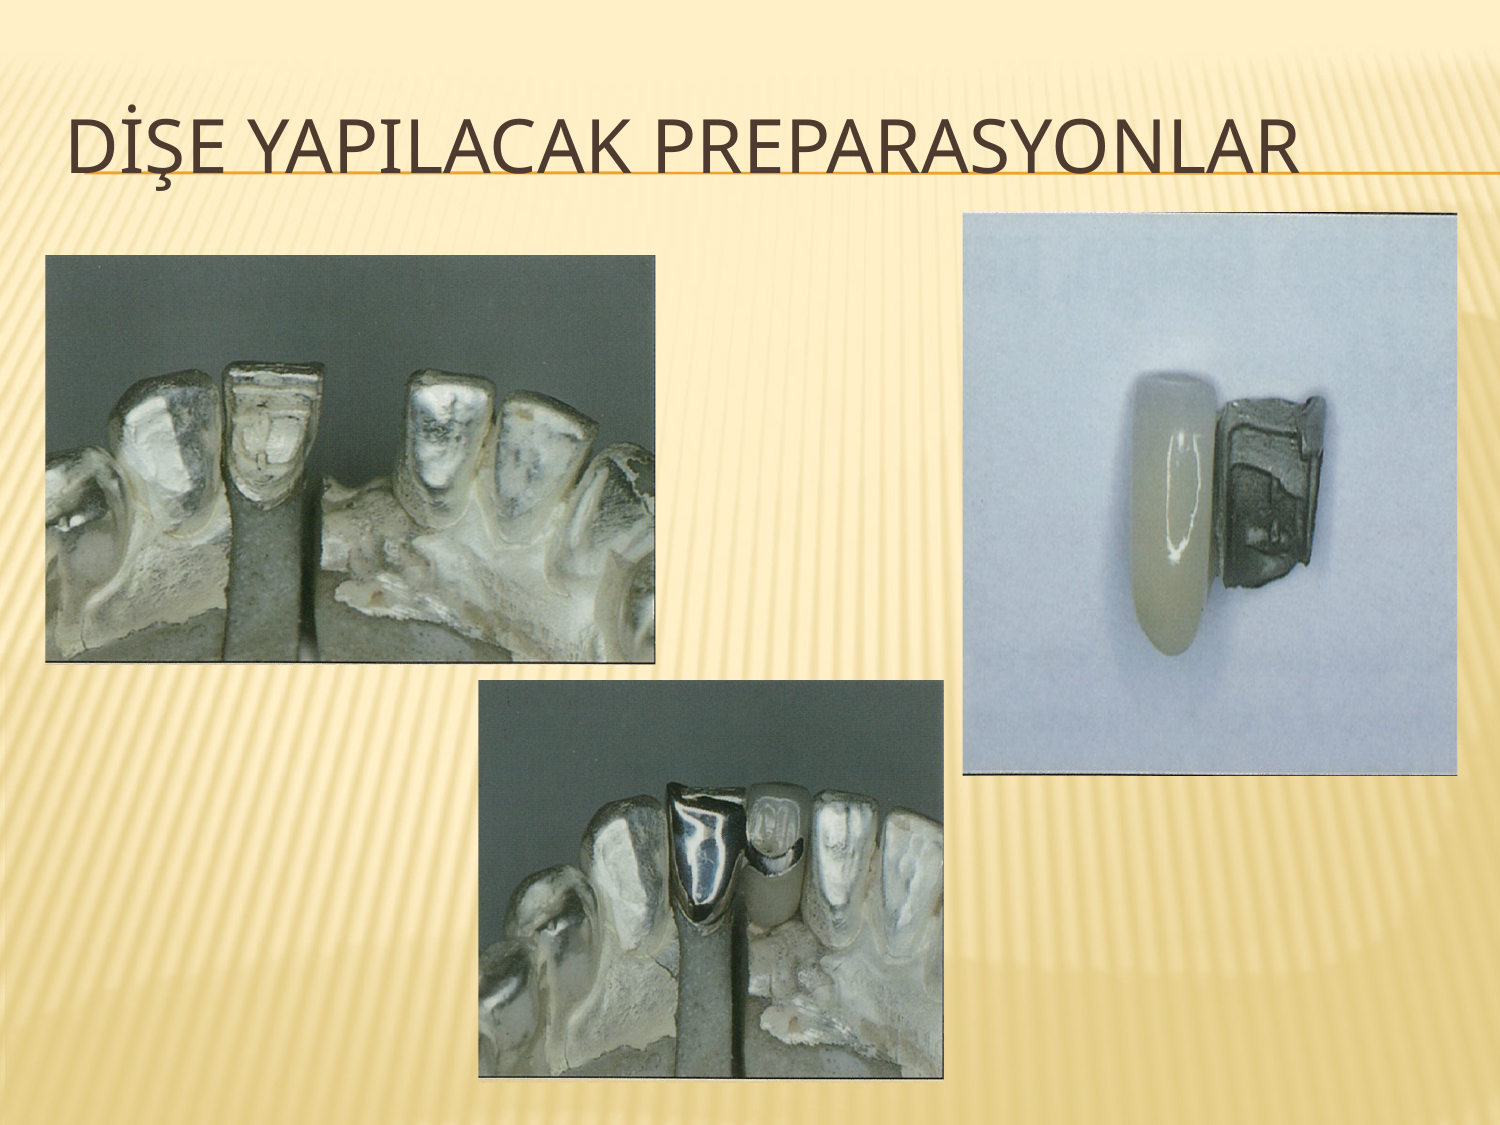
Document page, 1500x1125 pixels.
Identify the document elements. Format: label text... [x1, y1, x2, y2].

picture [962, 212, 1458, 776]
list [45, 255, 656, 666]
title Dişe yapılacak preparasyonlar [50, 75, 1475, 213]
picture [477, 680, 944, 1083]
